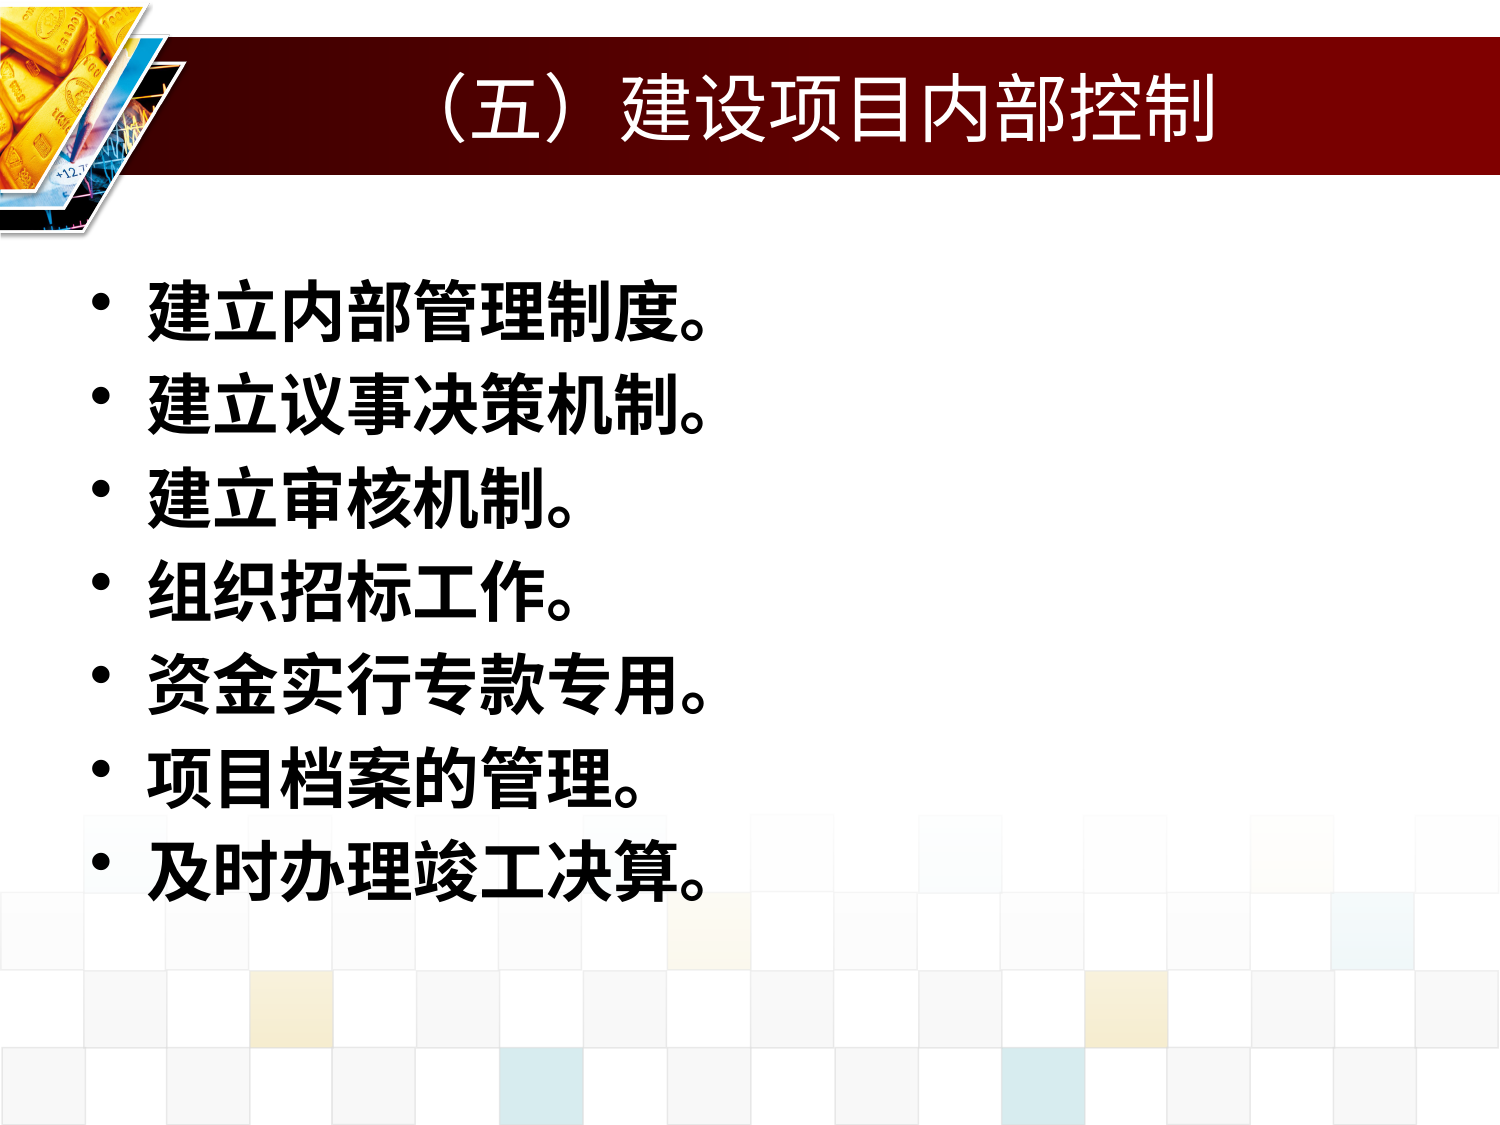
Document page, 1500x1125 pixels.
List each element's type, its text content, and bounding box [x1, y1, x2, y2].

list 建立内部管理制度。 建立议事决策机制。 建立审核机制。 组织招标工作。 资金实行专款专用。 项目档案的管理。 及时办理竣工决算。 [74, 262, 1426, 1038]
picture [0, 0, 190, 243]
title （五）建设项目内部控制 [199, 37, 1413, 176]
